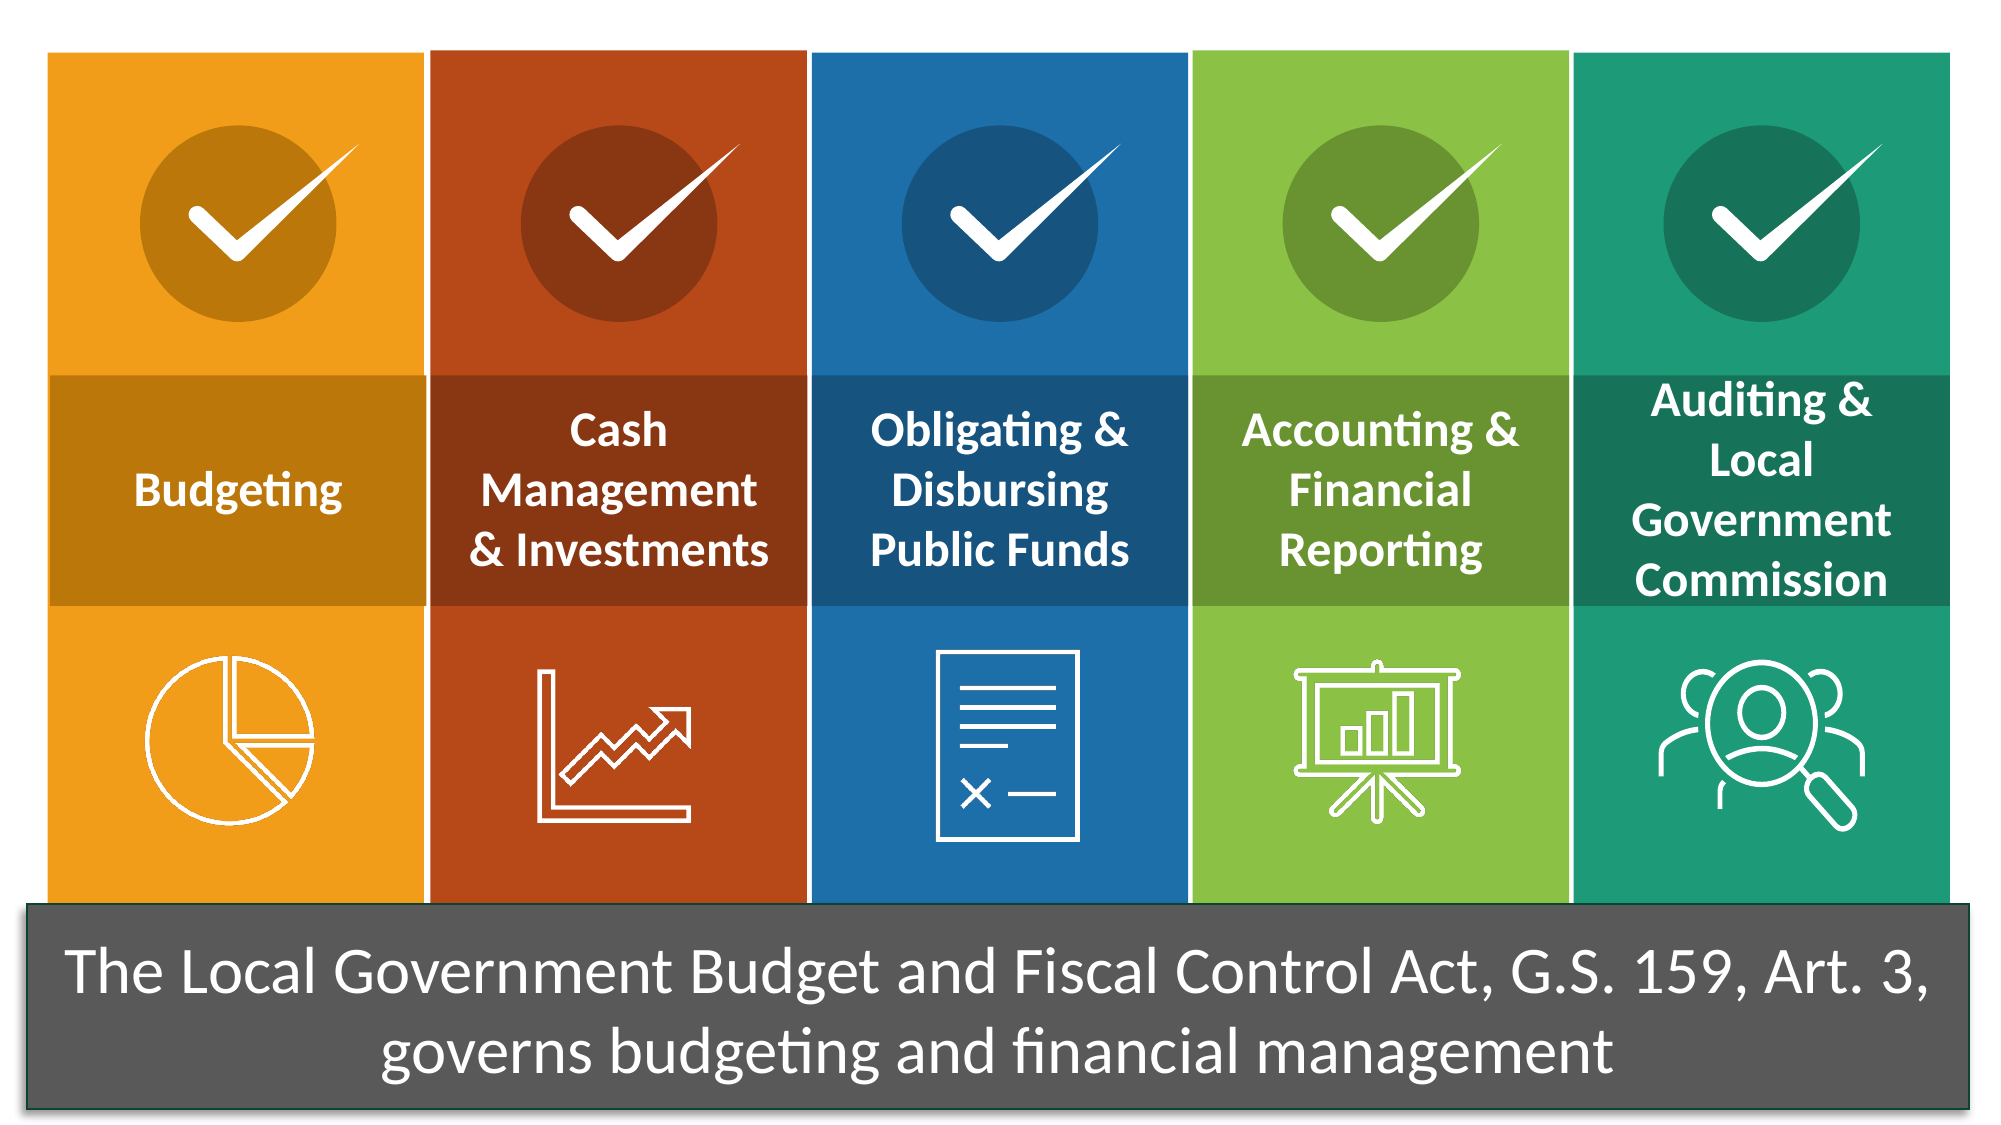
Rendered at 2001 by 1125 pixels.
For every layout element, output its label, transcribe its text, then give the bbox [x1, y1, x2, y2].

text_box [1658, 659, 1865, 832]
picture [125, 636, 334, 845]
text_box [1662, 124, 1862, 323]
text_box [1572, 607, 1951, 903]
text_box [811, 374, 1189, 607]
text_box Cash Management & Investments [462, 439, 776, 533]
text_box [47, 51, 425, 903]
text_box [1192, 607, 1570, 903]
text_box [1192, 374, 1570, 607]
text_box [811, 51, 1189, 374]
text_box [1710, 142, 1884, 263]
text_box [187, 142, 360, 263]
text_box Obligating & Disbursing Public Funds [843, 439, 1157, 533]
text_box [1572, 374, 1951, 607]
text_box [429, 49, 808, 903]
text_box [949, 142, 1122, 263]
text_box [138, 124, 338, 323]
text_box The Local Government Budget and Fiscal Control Act, G.S. 159, Art. 3, governs budgeting and financial management [26, 903, 1970, 1110]
picture [509, 641, 719, 851]
text_box [1281, 124, 1481, 323]
text_box Accounting & Financial Reporting [1223, 439, 1538, 533]
text_box [811, 607, 1189, 903]
text_box Budgeting [81, 439, 396, 533]
text_box [519, 124, 719, 323]
picture [1274, 638, 1480, 843]
text_box [1330, 142, 1503, 263]
text_box Auditing & Local Government Commission [1604, 439, 1919, 533]
text_box [1192, 49, 1570, 374]
text_box [430, 374, 808, 607]
text_box [49, 374, 427, 607]
text_box [568, 142, 741, 263]
picture [891, 630, 1123, 861]
text_box [900, 124, 1100, 323]
text_box [1572, 51, 1951, 374]
